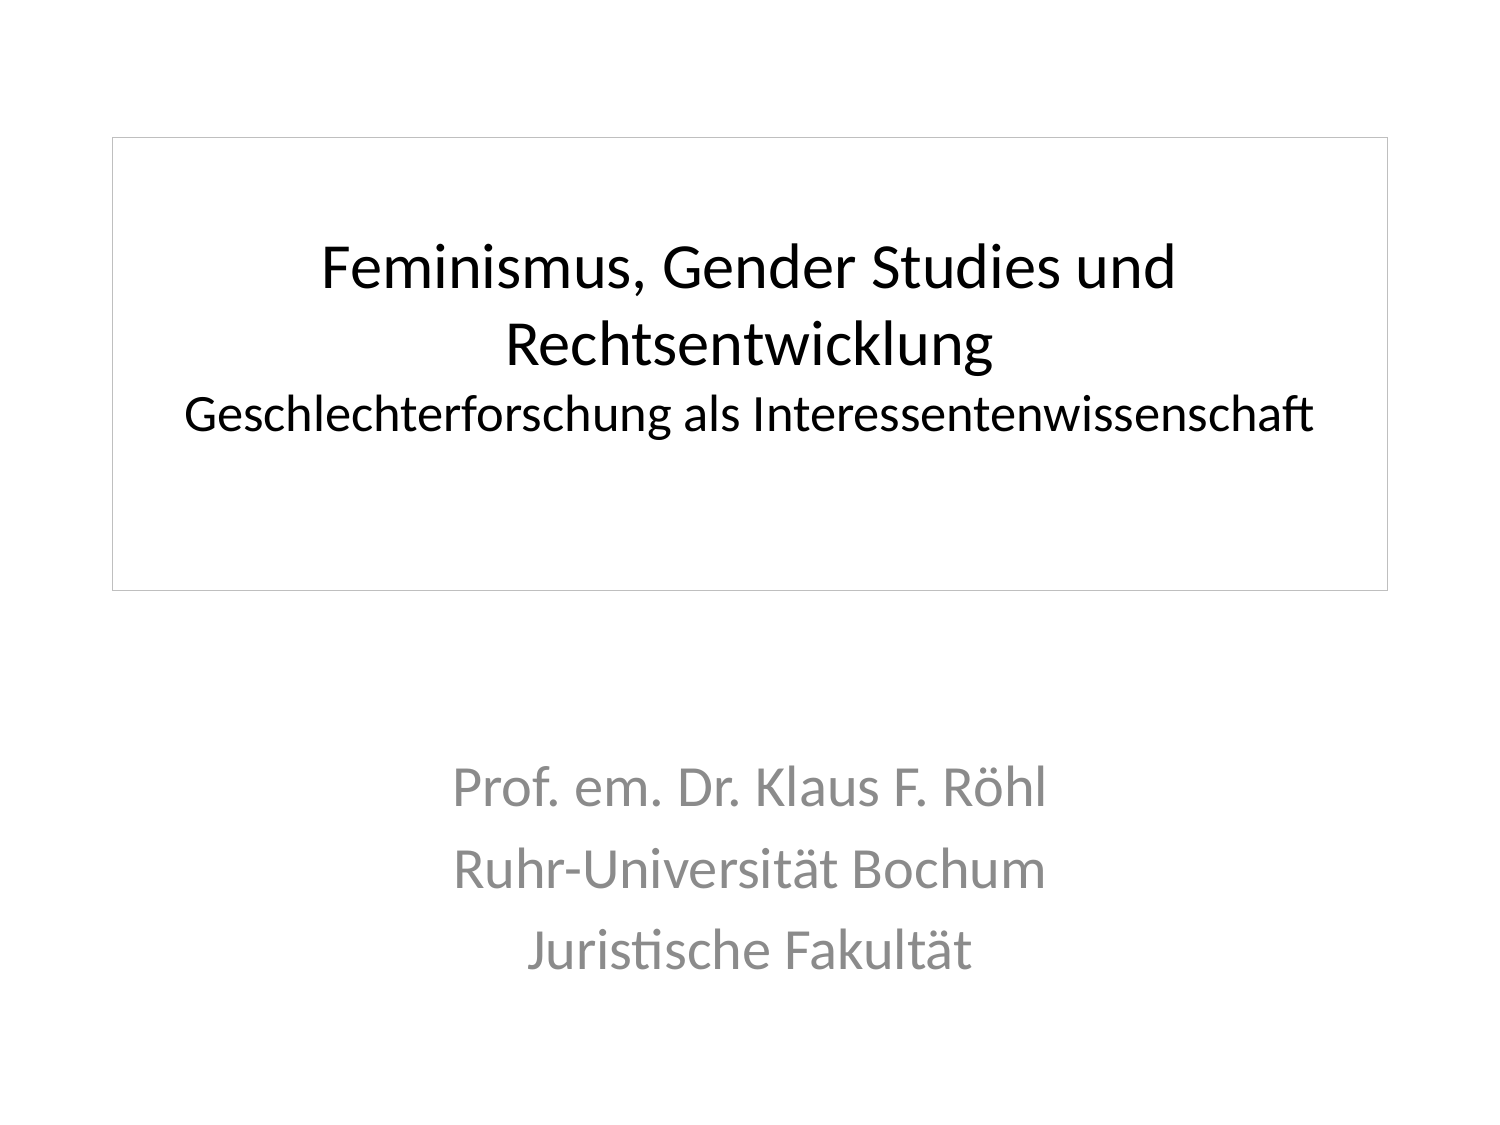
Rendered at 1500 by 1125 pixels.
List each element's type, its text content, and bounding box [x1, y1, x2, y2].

title Feminismus, Gender Studies und Rechtsentwicklung Geschlechterforschung als Interessentenwissenschaft [112, 137, 1388, 591]
subtitle Prof. em. Dr. Klaus F. Röhl Ruhr-Universität Bochum Juristische Fakultät [225, 741, 1275, 1024]
